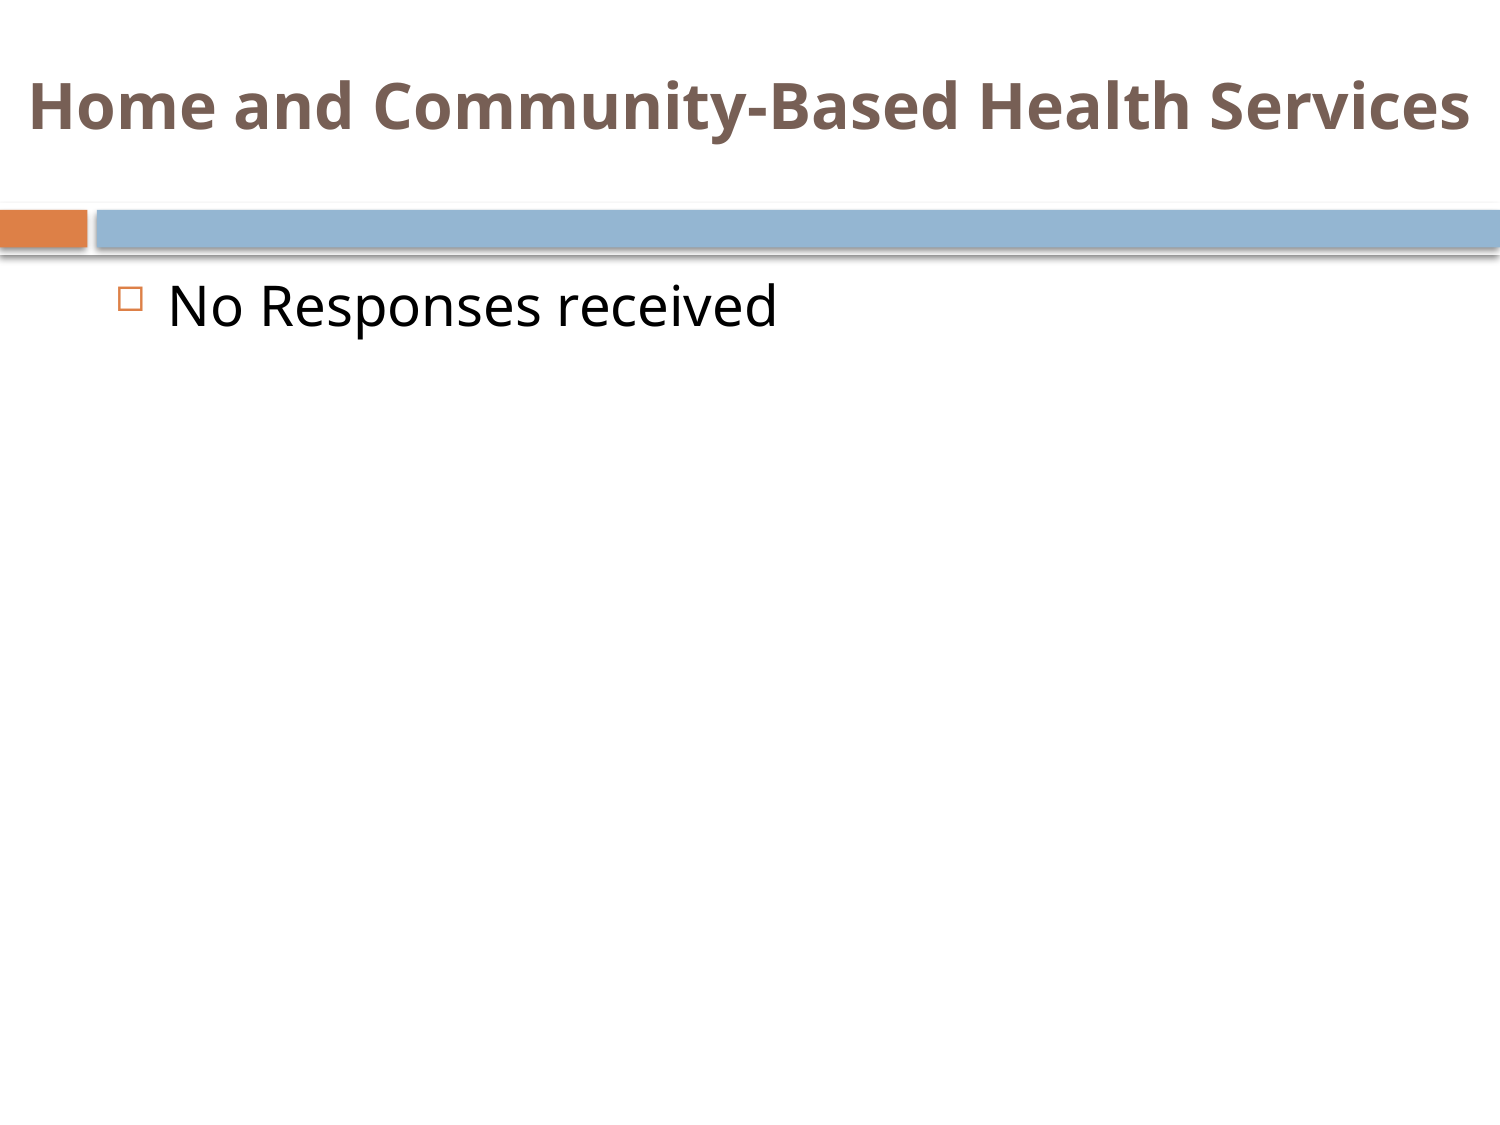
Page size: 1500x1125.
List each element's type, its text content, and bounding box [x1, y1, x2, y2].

list No Responses received [100, 262, 1439, 1001]
title Home and Community-Based Health Services [0, 22, 1500, 186]
